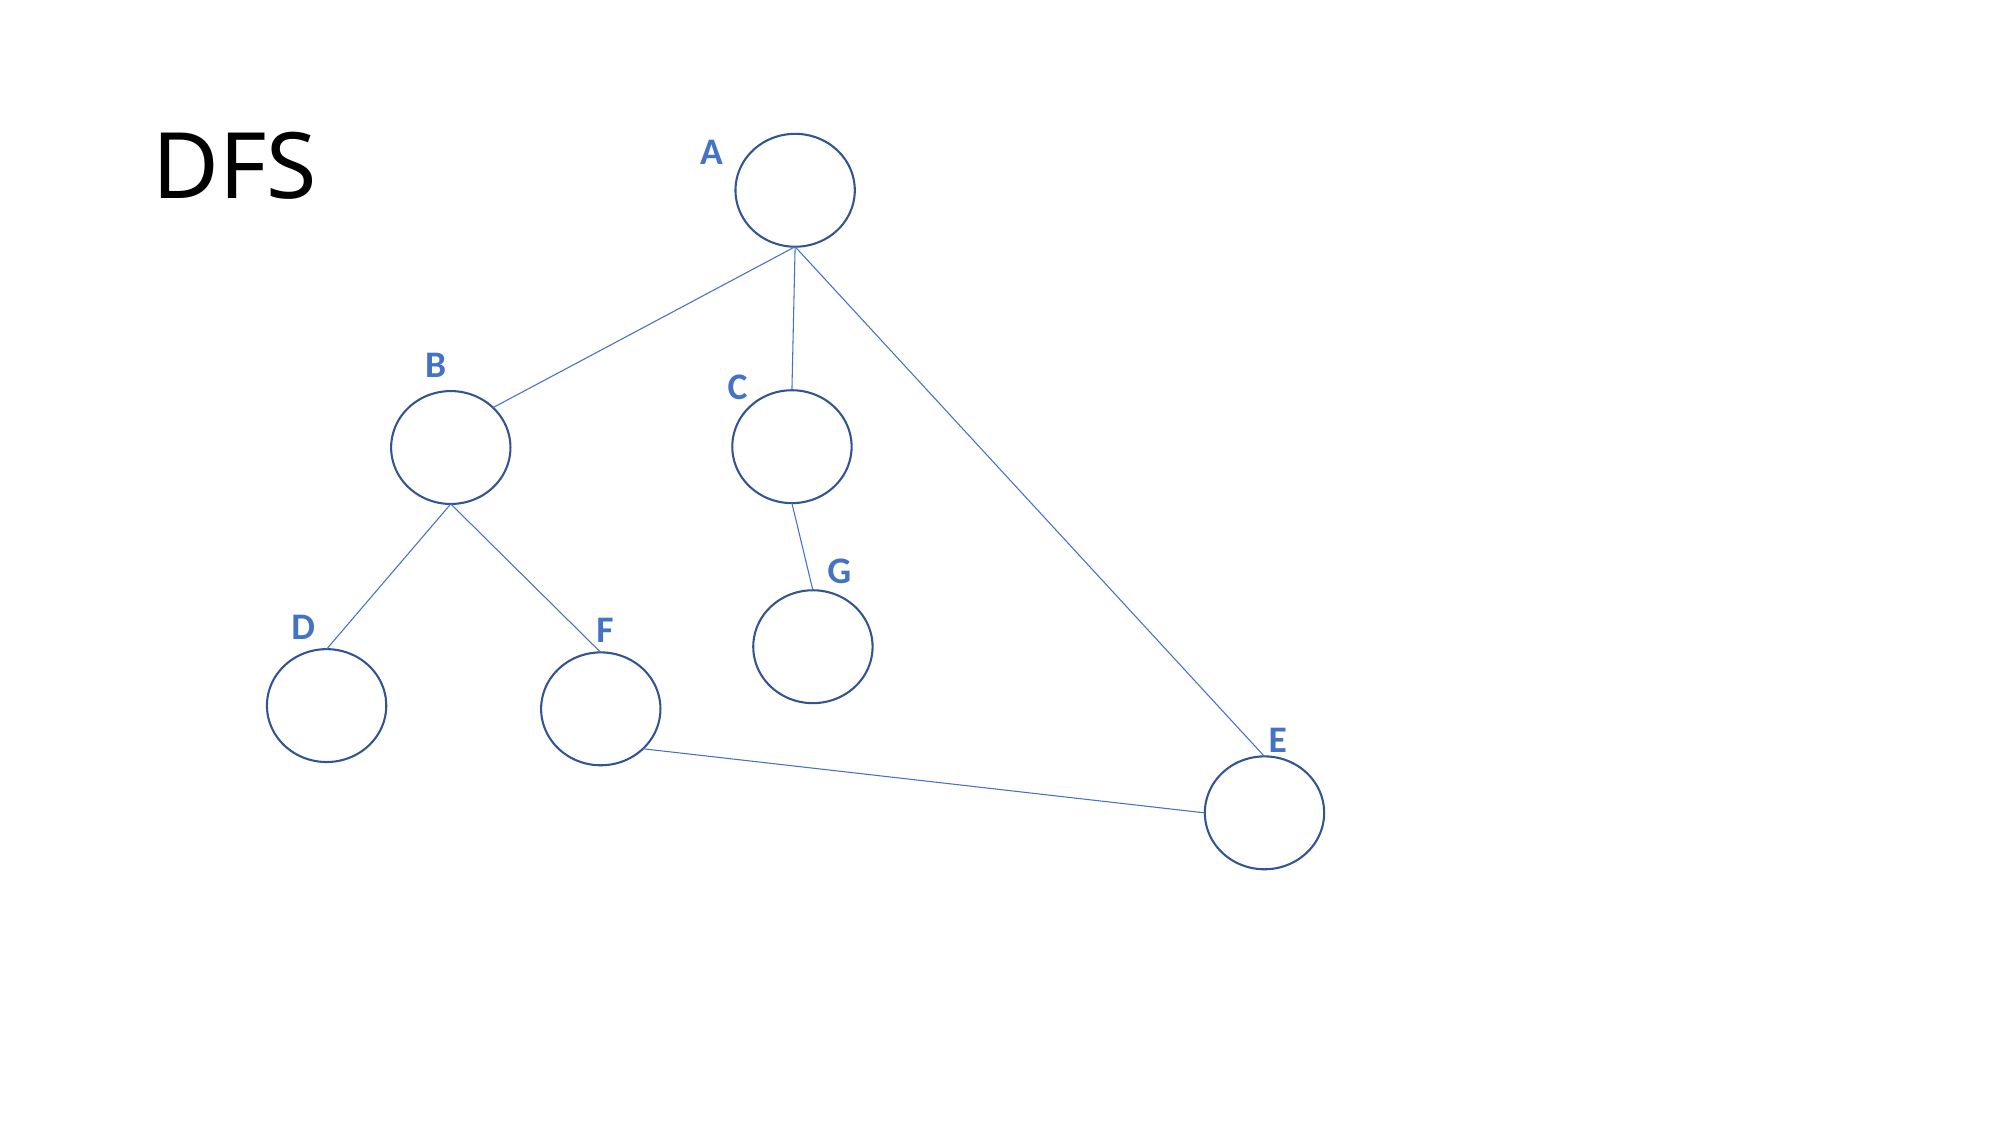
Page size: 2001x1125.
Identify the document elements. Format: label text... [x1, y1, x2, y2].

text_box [791, 503, 795, 591]
text_box C [712, 408, 795, 415]
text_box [795, 246, 1265, 757]
text_box [540, 654, 662, 767]
text_box [1203, 757, 1326, 871]
text_box B [410, 333, 492, 393]
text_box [450, 504, 601, 653]
text_box A [734, 133, 856, 246]
text_box D [276, 594, 395, 654]
title DFS [137, 59, 1863, 278]
text_box F [581, 597, 700, 658]
text_box [390, 393, 512, 504]
text_box [752, 591, 795, 702]
text_box [265, 654, 388, 764]
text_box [642, 748, 1205, 813]
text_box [326, 503, 451, 650]
text_box E [1253, 707, 1372, 767]
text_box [492, 246, 795, 408]
text_box [731, 415, 795, 505]
text_box A [685, 119, 804, 179]
